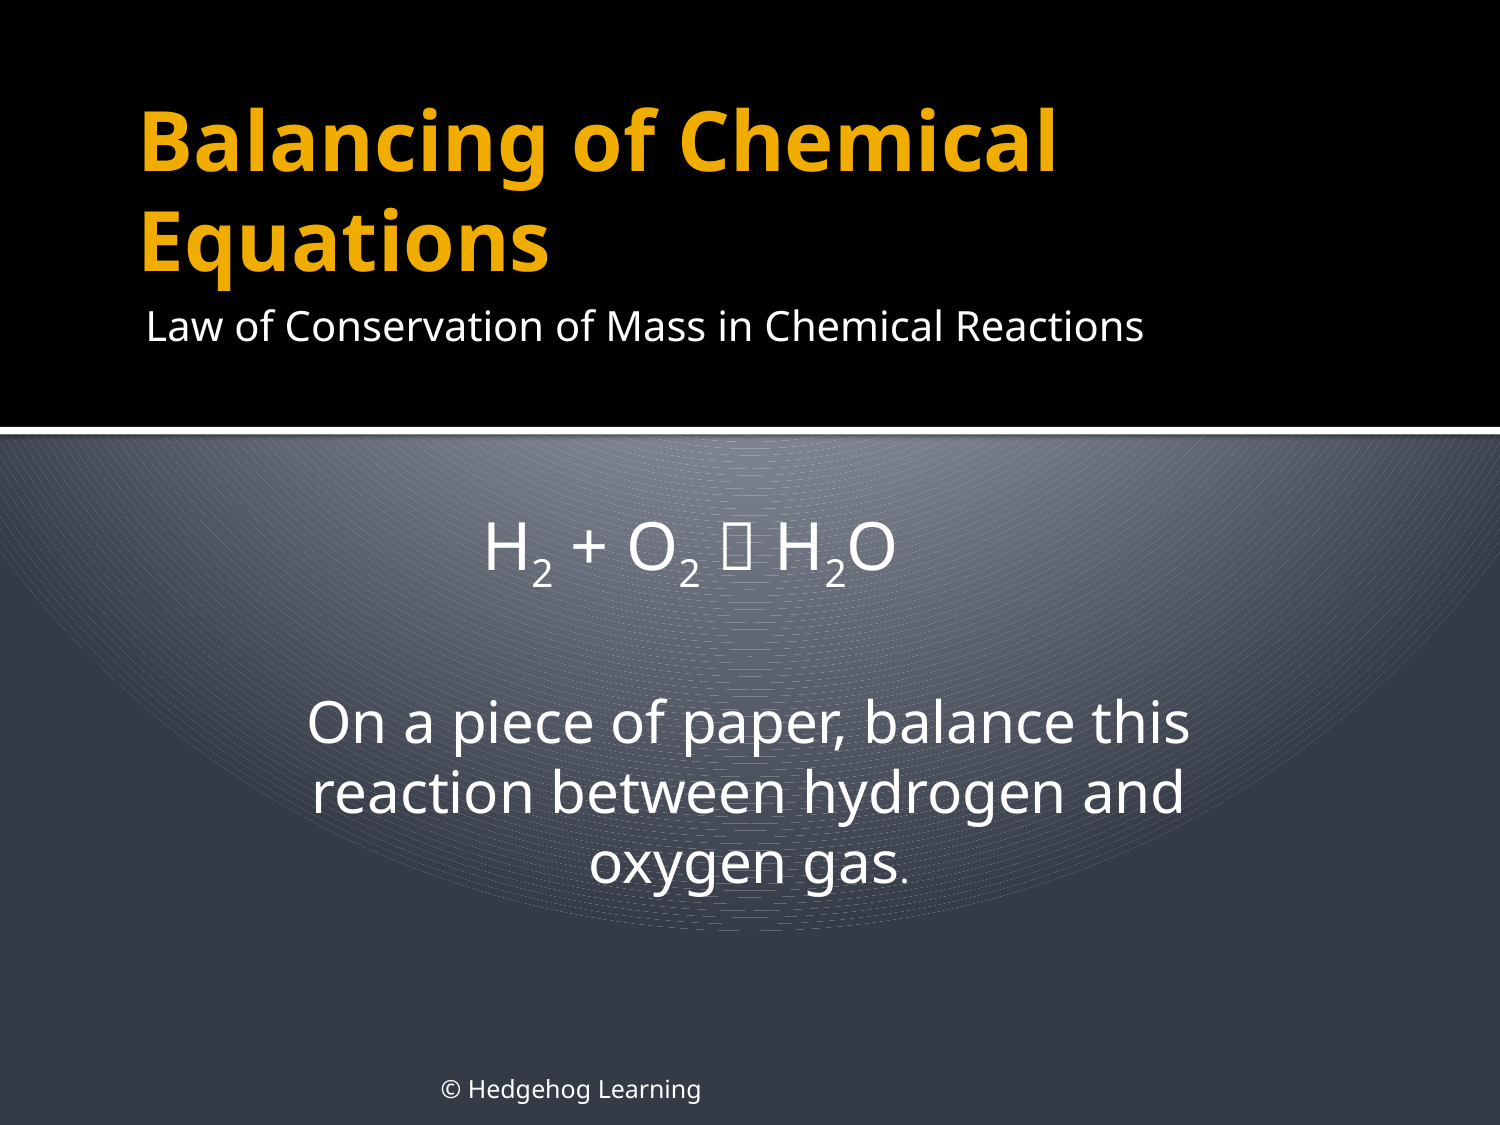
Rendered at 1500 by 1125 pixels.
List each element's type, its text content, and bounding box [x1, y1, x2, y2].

list Law of Conservation of Mass in Chemical Reactions [121, 299, 1438, 413]
text_box H2 + O2  H2O [450, 496, 1100, 603]
footer © Hedgehog Learning [433, 1062, 1337, 1108]
text_box On a piece of paper, balance this reaction between hydrogen and oxygen gas. [192, 678, 1306, 903]
title Balancing of Chemical Equations [123, 19, 1438, 288]
